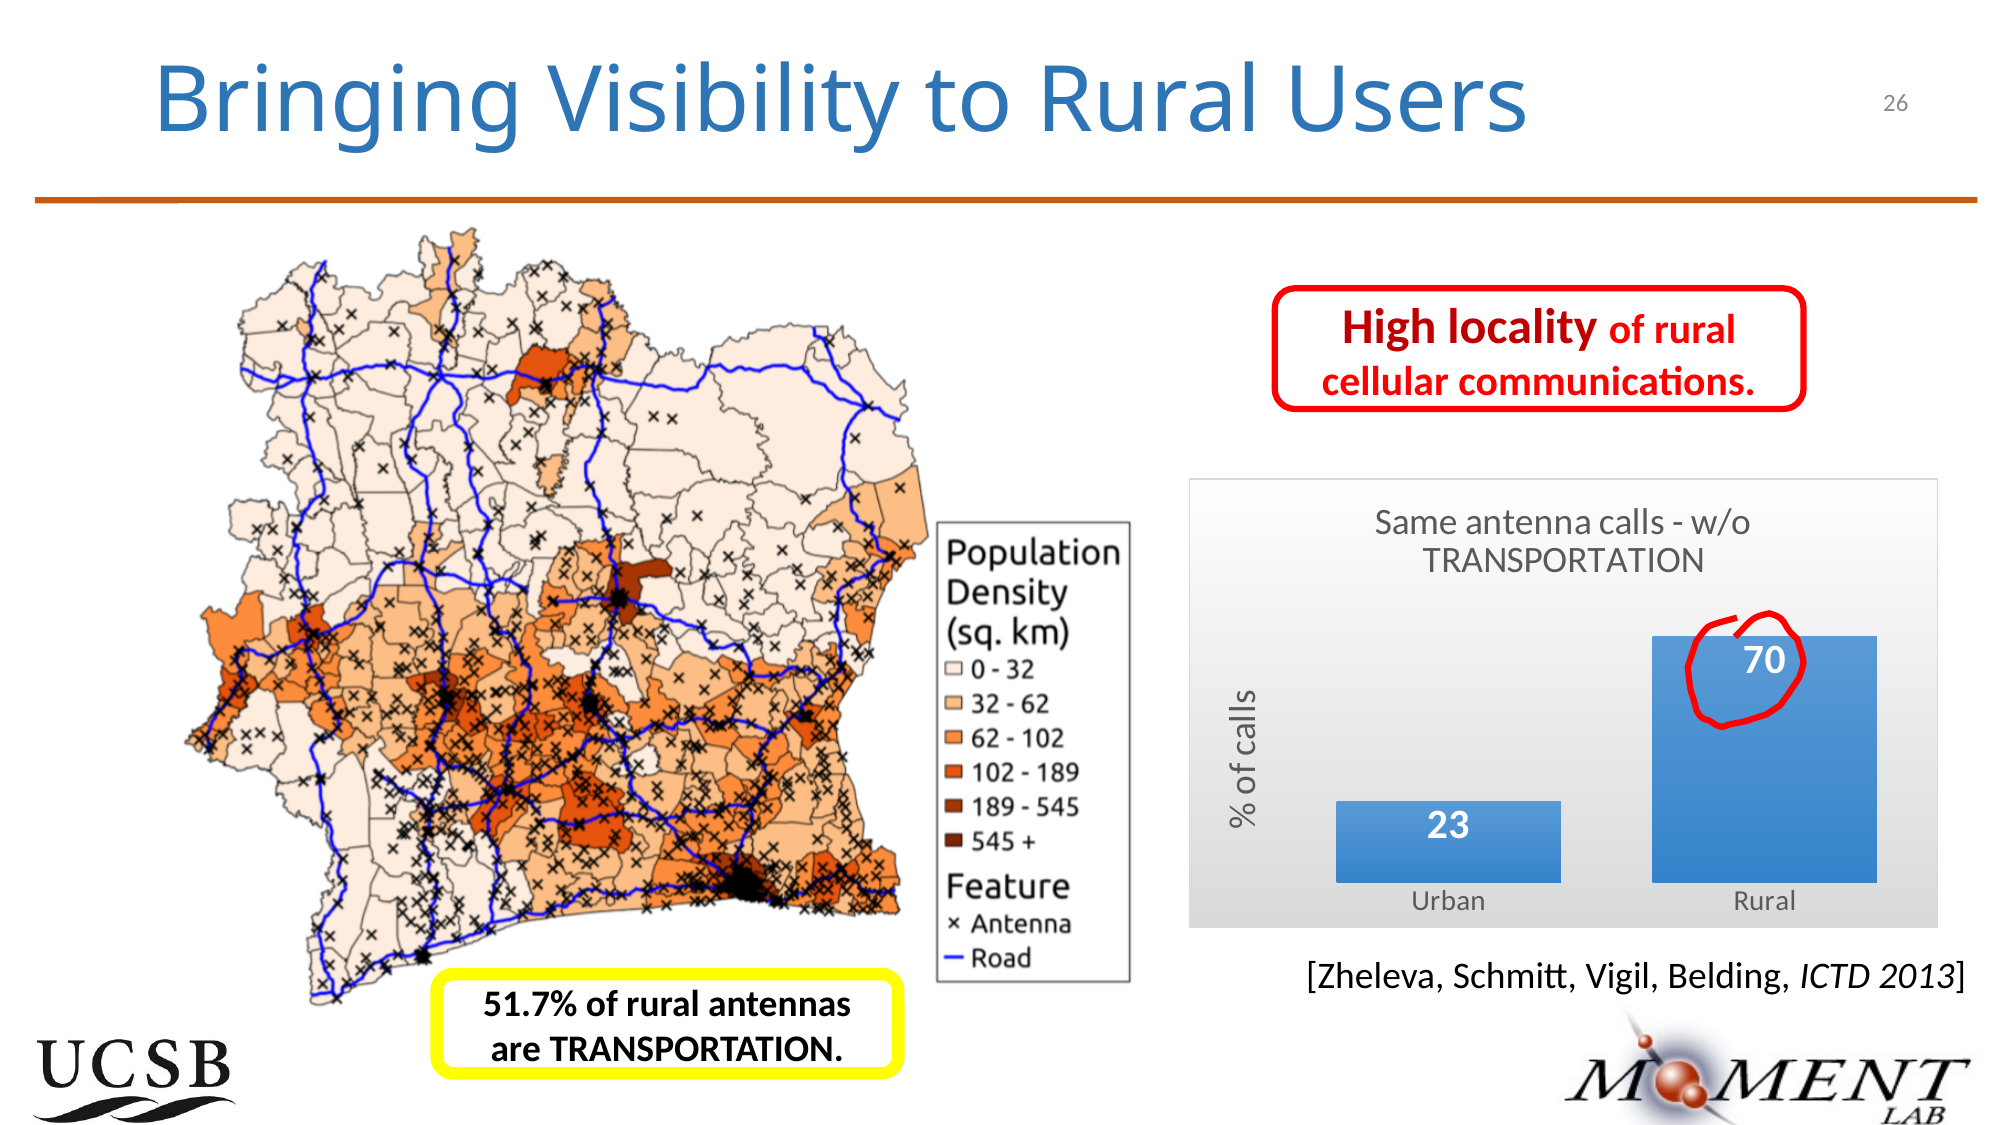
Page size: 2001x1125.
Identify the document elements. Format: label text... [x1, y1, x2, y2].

text_box [Zheleva, Schmitt, Vigil, Belding, ICTD 2013] [1291, 943, 1982, 1004]
text_box High locality of rural cellular communications. [1287, 287, 1805, 411]
picture [111, 210, 1287, 1013]
title Bringing Visibility to Rural Users [137, 0, 1863, 211]
chart [1188, 477, 1939, 928]
text_box 51.7% of rural antennas are TRANSPORTATION. [435, 1013, 900, 1075]
picture [30, 1034, 238, 1125]
slide_number 26 [1473, 71, 1924, 132]
picture [1532, 1002, 1988, 1125]
